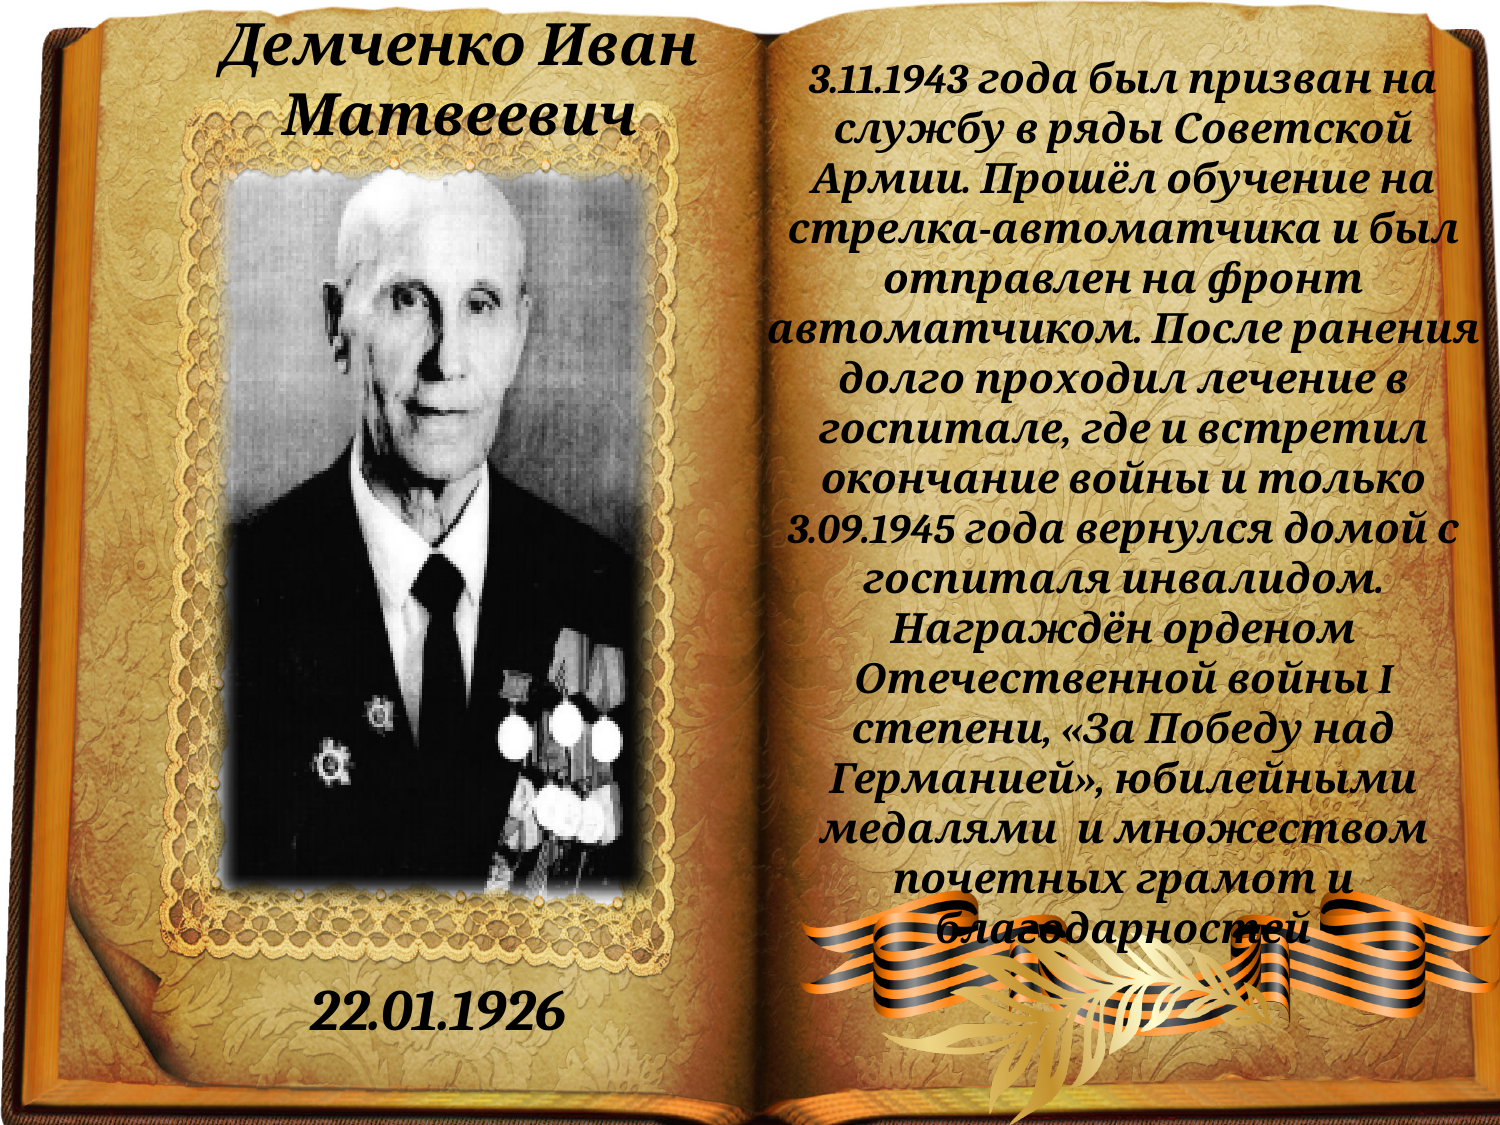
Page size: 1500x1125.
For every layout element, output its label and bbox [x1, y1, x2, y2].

picture [204, 156, 664, 910]
picture [798, 864, 1500, 1125]
list [0, 0, 1500, 1125]
